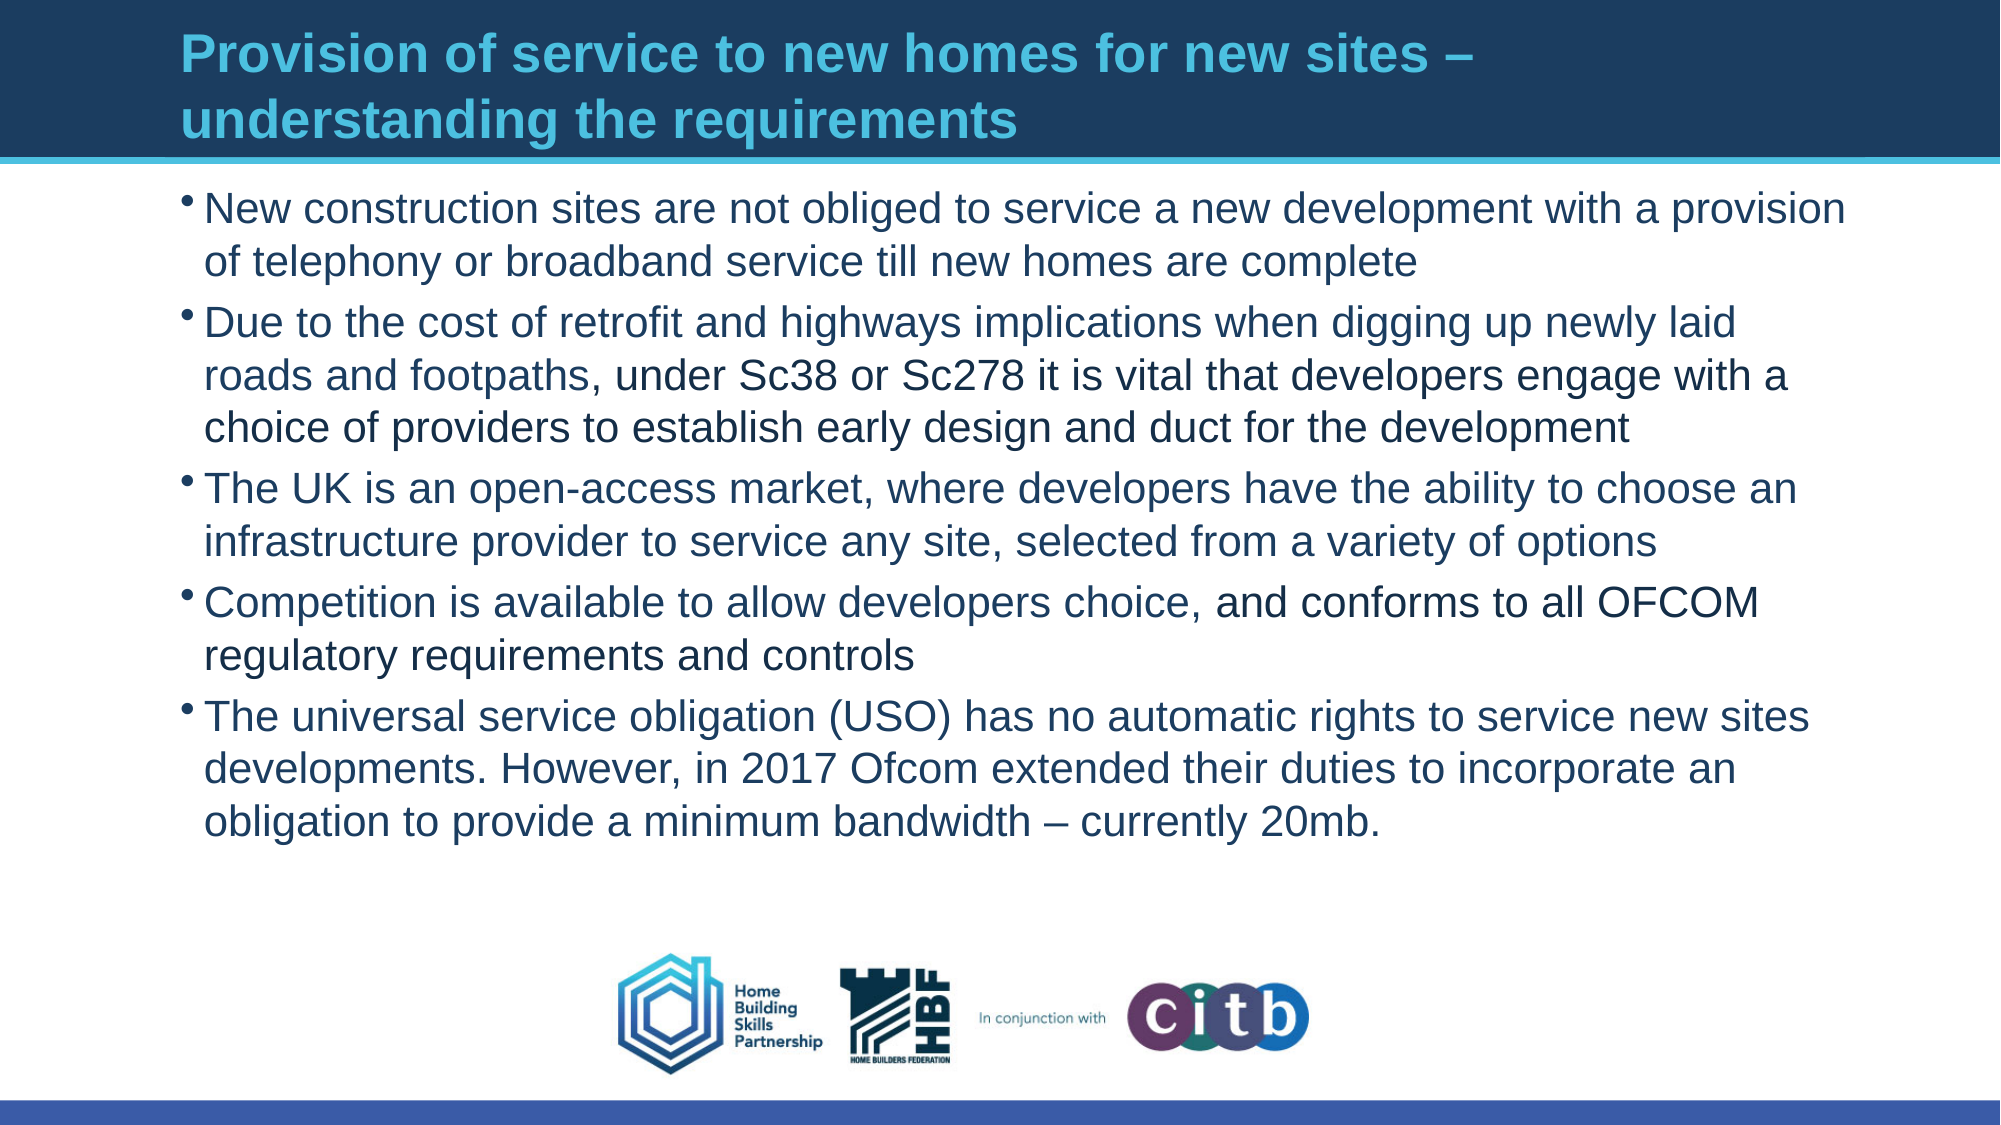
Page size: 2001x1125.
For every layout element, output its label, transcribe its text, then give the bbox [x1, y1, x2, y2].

list New construction sites are not obliged to service a new development with a provision of telephony or broadband service till new homes are complete Due to the cost of retrofit and highways implications when digging up newly laid roads and footpaths, under Sc38 or Sc278 it is vital that developers engage with a choice of providers to establish early design and duct for the development The UK is an open-access market, where developers have the ability to choose an infrastructure provider to service any site, selected from a variety of options Competition is available to allow developers choice, and conforms to all OFCOM regulatory requirements and controls The universal service obligation (USO) has no automatic rights to service new sites developments. However, in 2017 Ofcom extended their duties to incorporate an obligation to provide a minimum bandwidth – currently 20mb. [164, 172, 1866, 921]
title Provision of service to new homes for new sites – understanding the requirements [164, 9, 1866, 158]
picture [577, 936, 1328, 1084]
